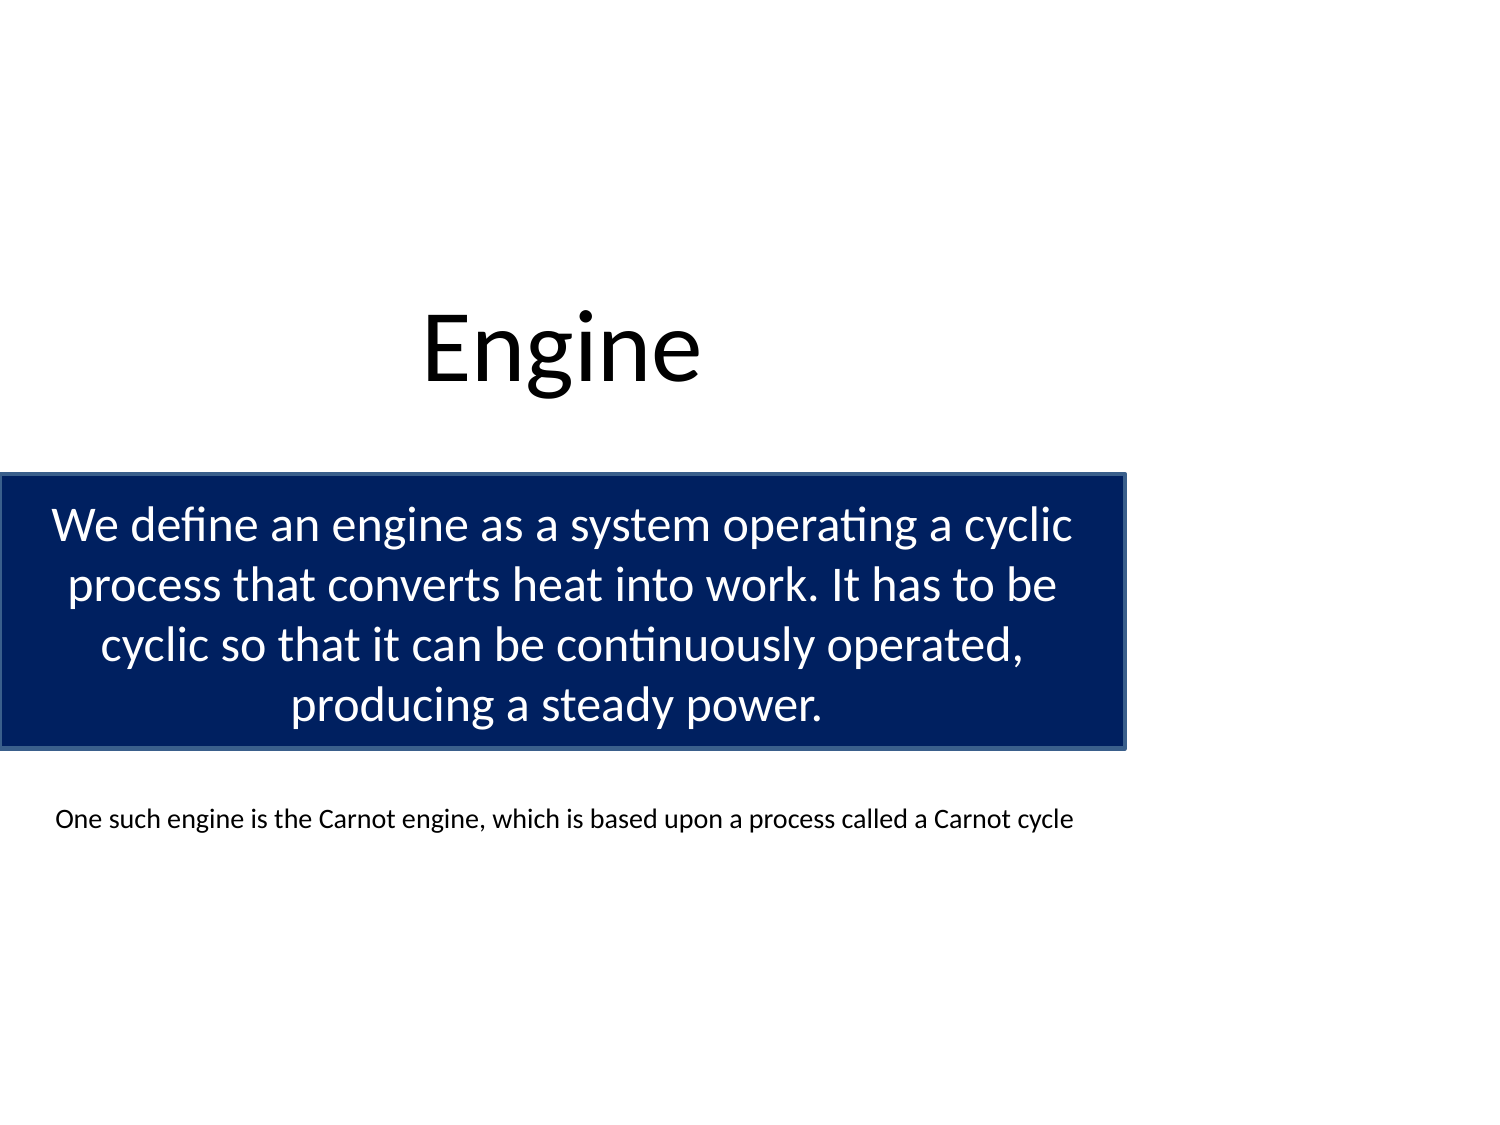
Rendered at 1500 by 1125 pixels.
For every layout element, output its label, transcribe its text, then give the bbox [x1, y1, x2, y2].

title Engine [56, 270, 1069, 411]
text_box We define an engine as a system operating a cyclic process that converts heat into work. It has to be cyclic so that it can be continuously operated, producing a steady power. [0, 472, 1127, 751]
text_box One such engine is the Carnot engine, which is based upon a process called a Carnot cycle [40, 792, 1091, 842]
